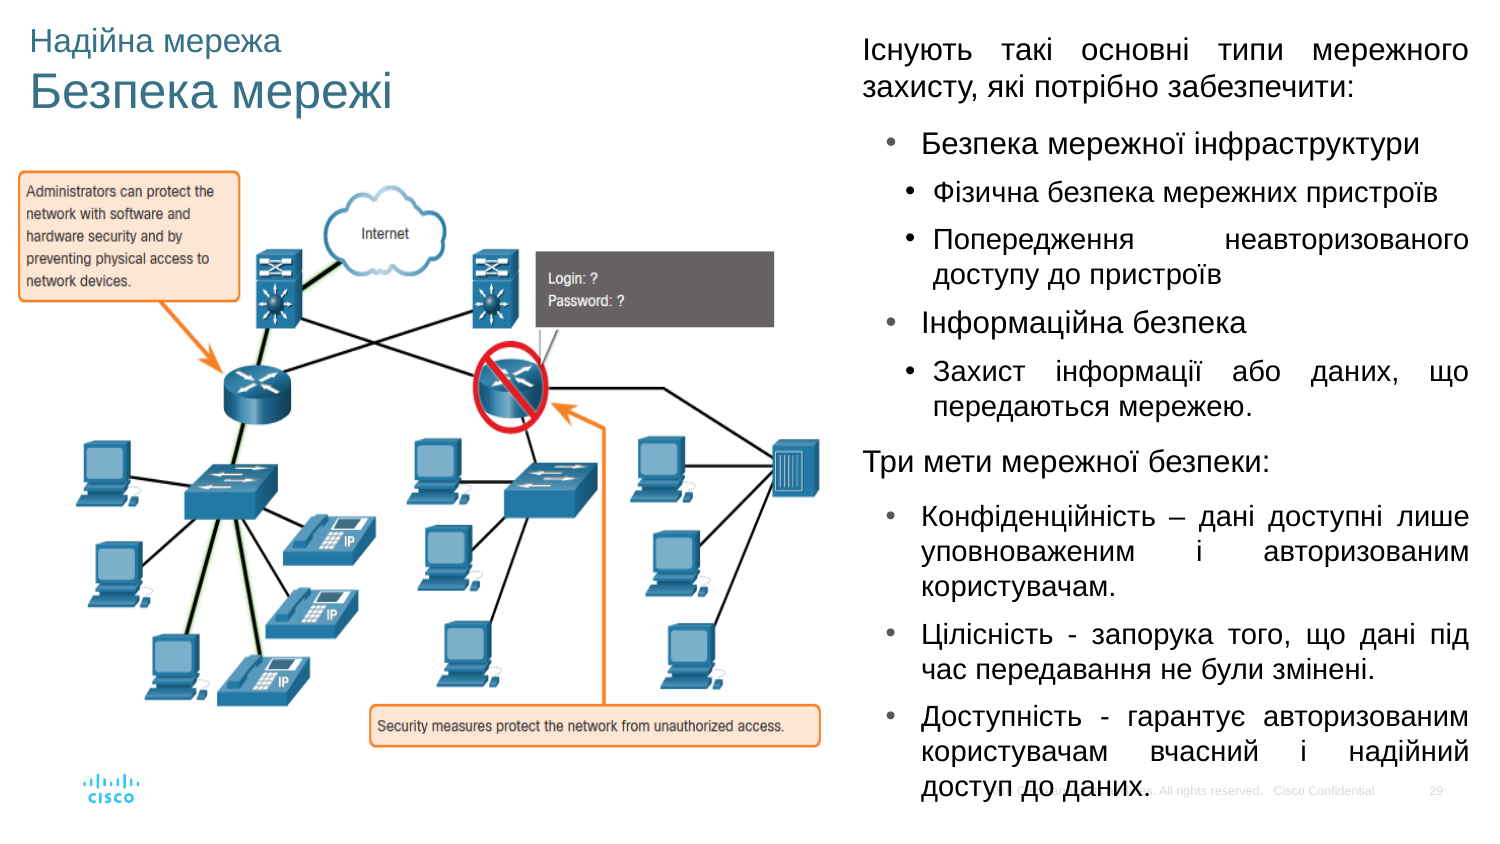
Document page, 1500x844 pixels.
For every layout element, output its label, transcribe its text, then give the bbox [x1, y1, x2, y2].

list Існують такі основні типи мережного захисту, які потрібно забезпечити: Безпека мережної інфраструктури Фізична безпека мережних пристроїв Попередження неавторизованого доступу до пристроїв Інформаційна безпека Захист інформації або даних, що передаються мережею. Три мети мережної безпеки: Конфіденційність – дані доступні лише уповноваженим і авторизованим користувачам. Цілісність - запорука того, що дані під час передавання не були змінені. Доступність - гарантує авторизованим користувачам вчасний і надійний доступ до даних. [847, 21, 1500, 776]
picture [14, 161, 831, 761]
title Надійна мережа Безпека мережі [14, 6, 873, 131]
